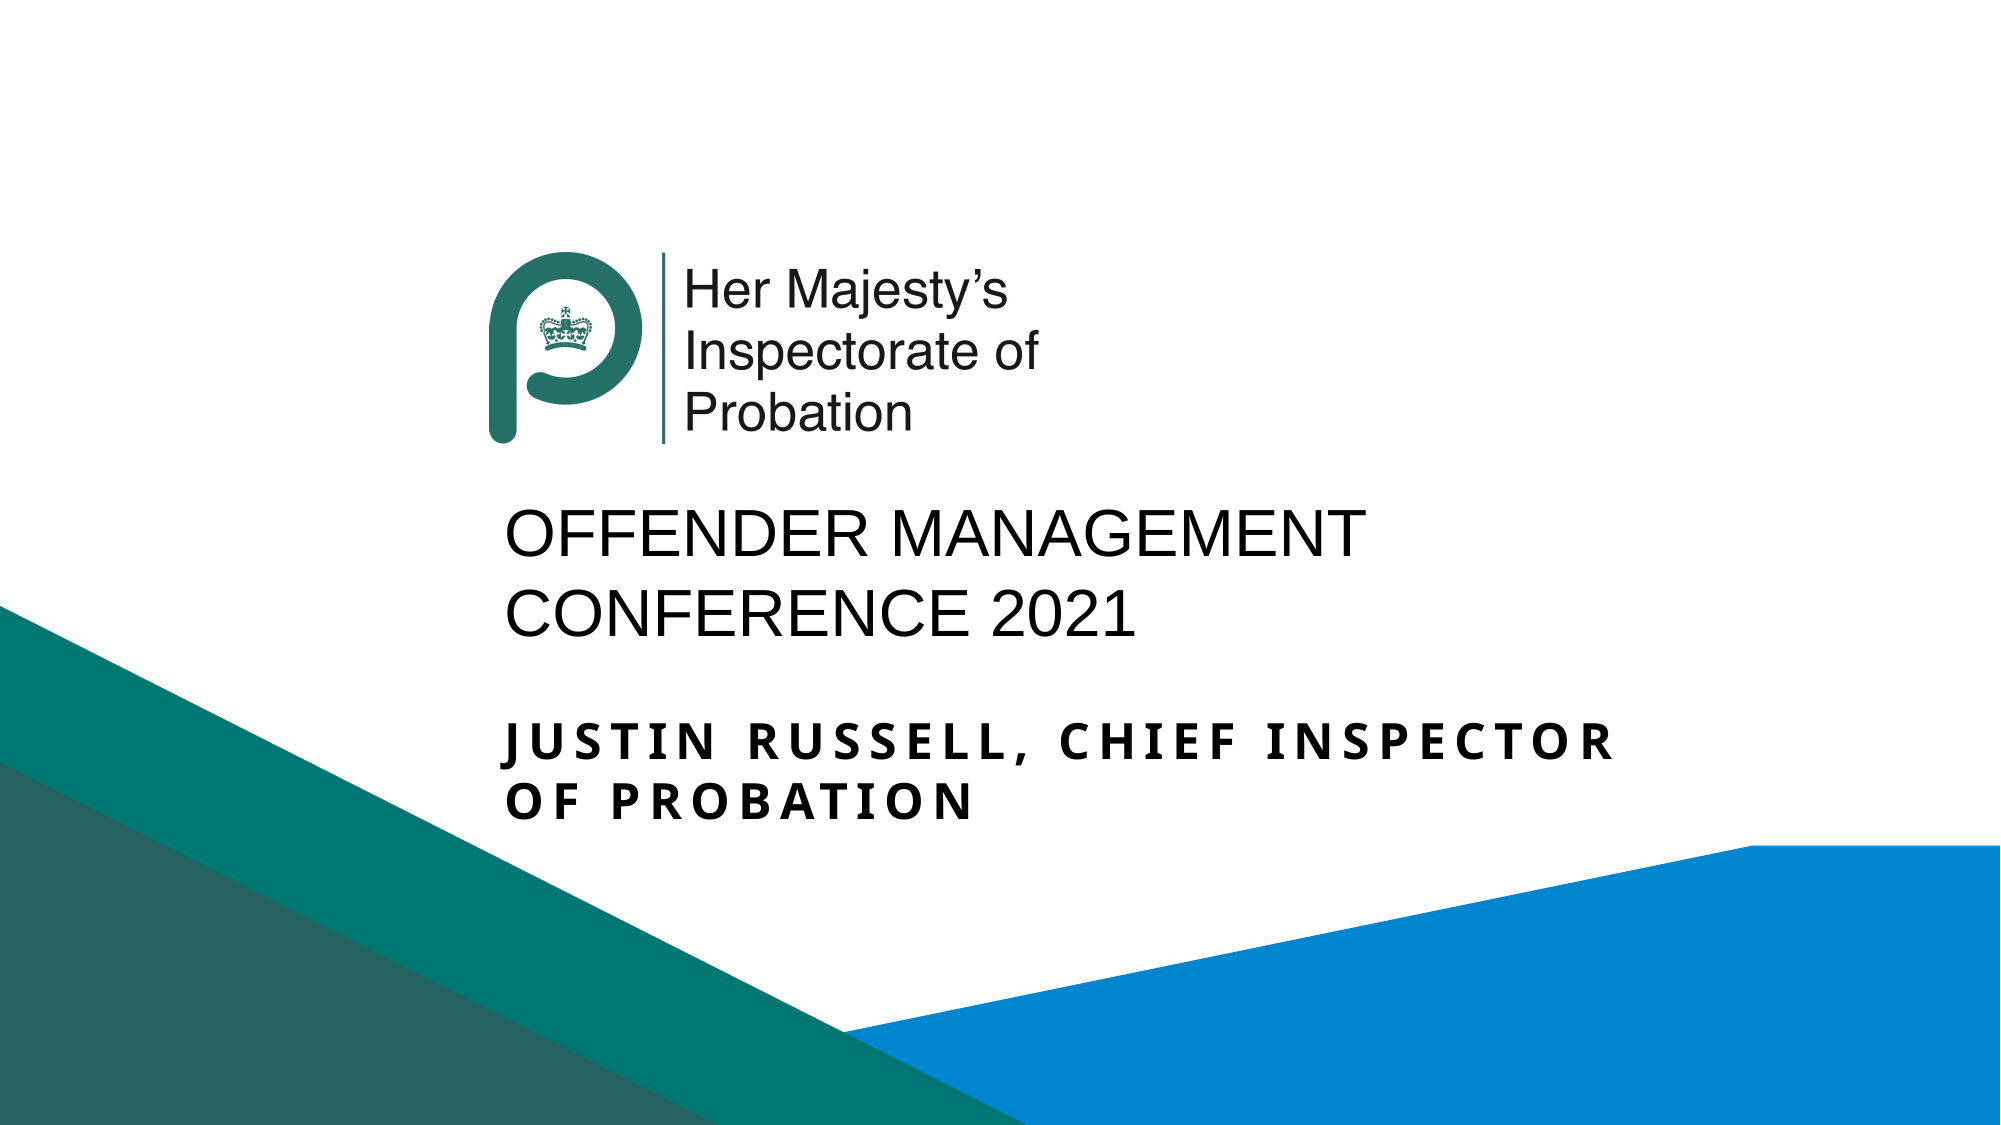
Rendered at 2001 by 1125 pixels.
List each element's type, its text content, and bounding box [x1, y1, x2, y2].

picture [489, 252, 1040, 454]
title Offender management conference 2021 [489, 454, 1725, 652]
subtitle Justin Russell, Chief inspector of Probation [489, 707, 1725, 762]
